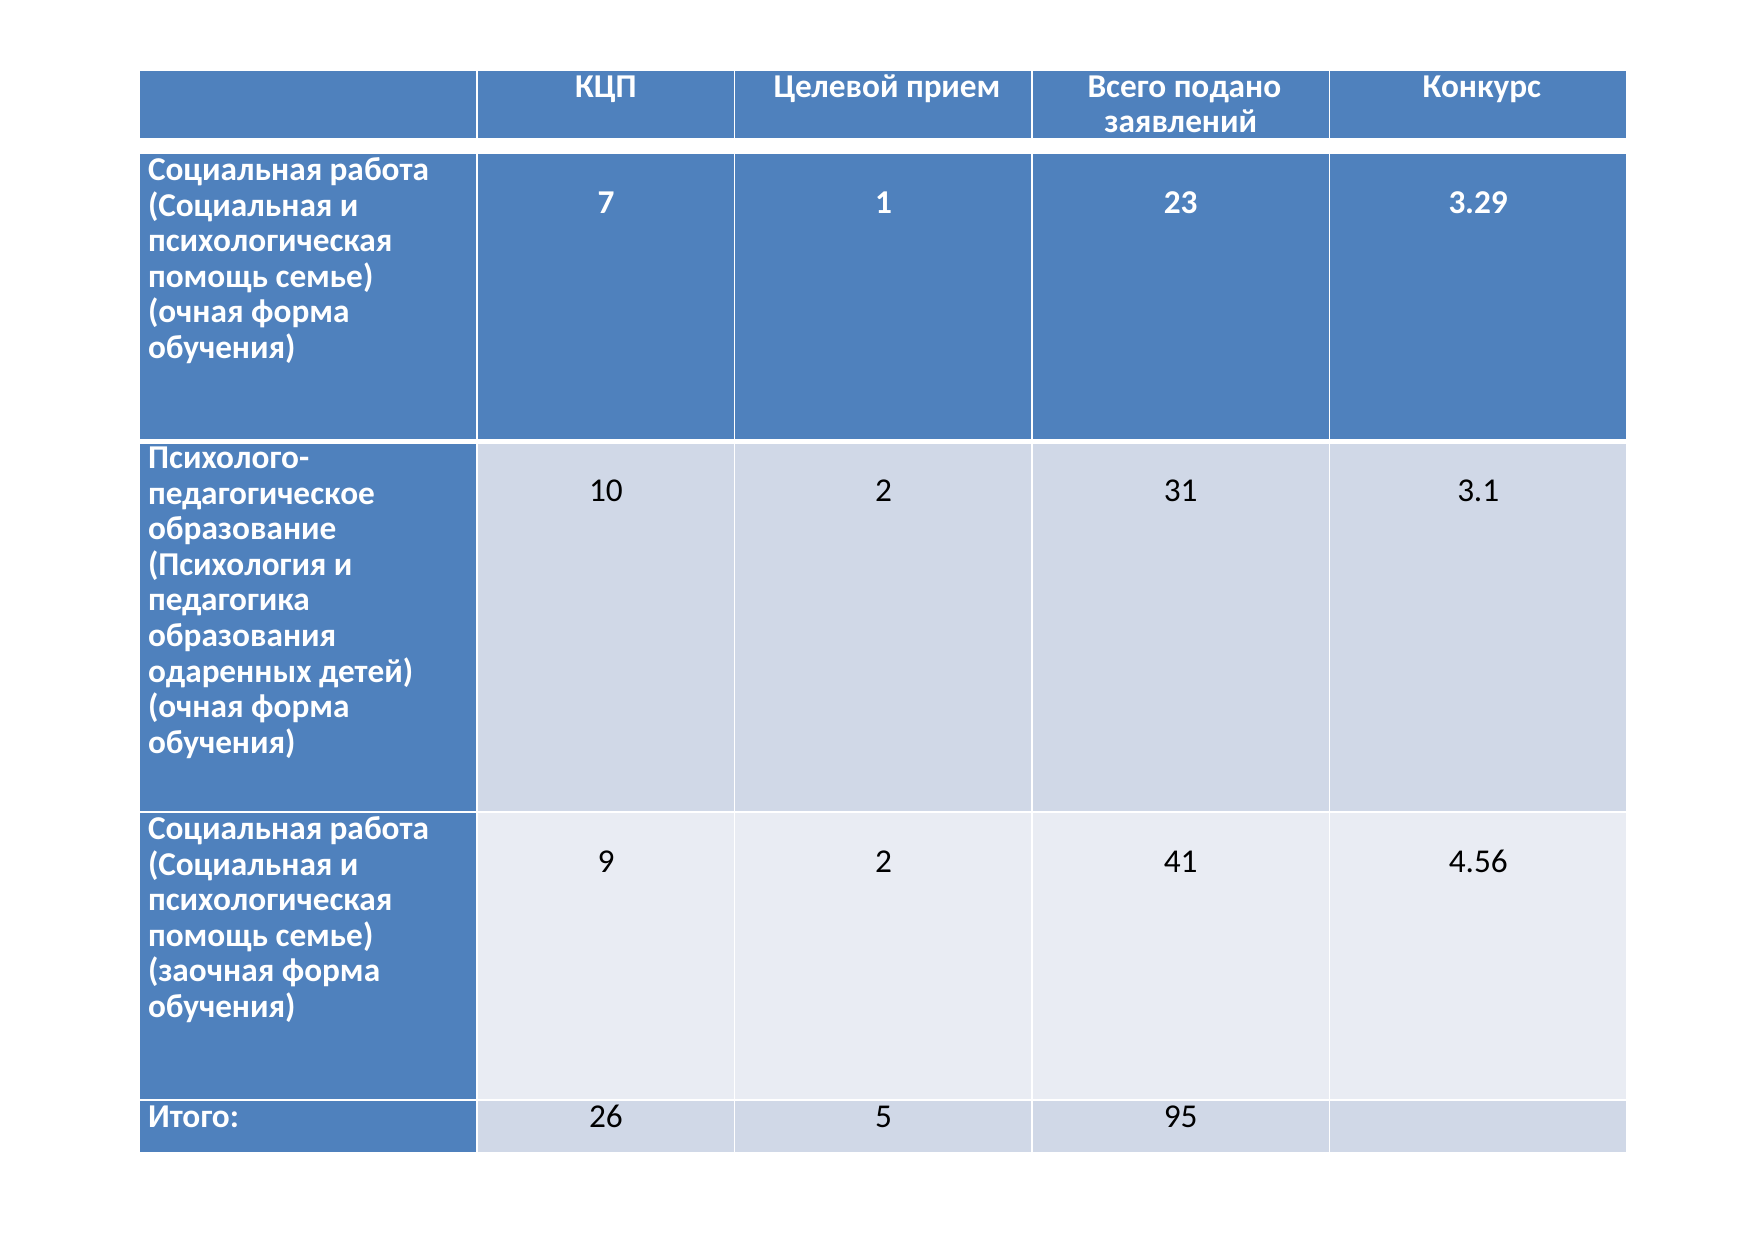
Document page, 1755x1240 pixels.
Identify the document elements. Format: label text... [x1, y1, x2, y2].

table_header КЦП [478, 71, 734, 138]
table_header Всего подано заявлений [1033, 71, 1329, 138]
table_header 3.29 [1330, 154, 1626, 439]
table_cell 26 [478, 1101, 734, 1152]
table_cell 2 [735, 813, 1031, 1099]
table_header Социальная работа (Социальная и психологическая помощь семье) (очная форма обучения) [140, 154, 476, 439]
table_cell Психолого-педагогическое образование (Психология и педагогика образования одаренных детей) (очная форма обучения) [140, 444, 476, 811]
table_cell Итого: [140, 1101, 476, 1152]
table_cell 95 [1033, 1101, 1329, 1152]
table_header 7 [478, 154, 734, 439]
table_cell 2 [735, 444, 1031, 811]
table_cell 5 [735, 1101, 1031, 1152]
table_cell 10 [478, 444, 734, 811]
table_cell 41 [1033, 813, 1329, 1099]
table_cell Социальная работа (Социальная и психологическая помощь семье) (заочная форма обучения) [140, 813, 476, 1099]
table_cell 4.56 [1330, 813, 1626, 1099]
table_header Конкурс [1330, 71, 1626, 138]
table_header [140, 71, 476, 138]
table_header Целевой прием [735, 71, 1031, 138]
table_header 1 [735, 154, 1031, 439]
table_cell [1330, 1101, 1626, 1152]
table_cell 3.1 [1330, 444, 1626, 811]
table_cell 9 [478, 813, 734, 1099]
table_header 23 [1033, 154, 1329, 439]
table_cell 31 [1033, 444, 1329, 811]
